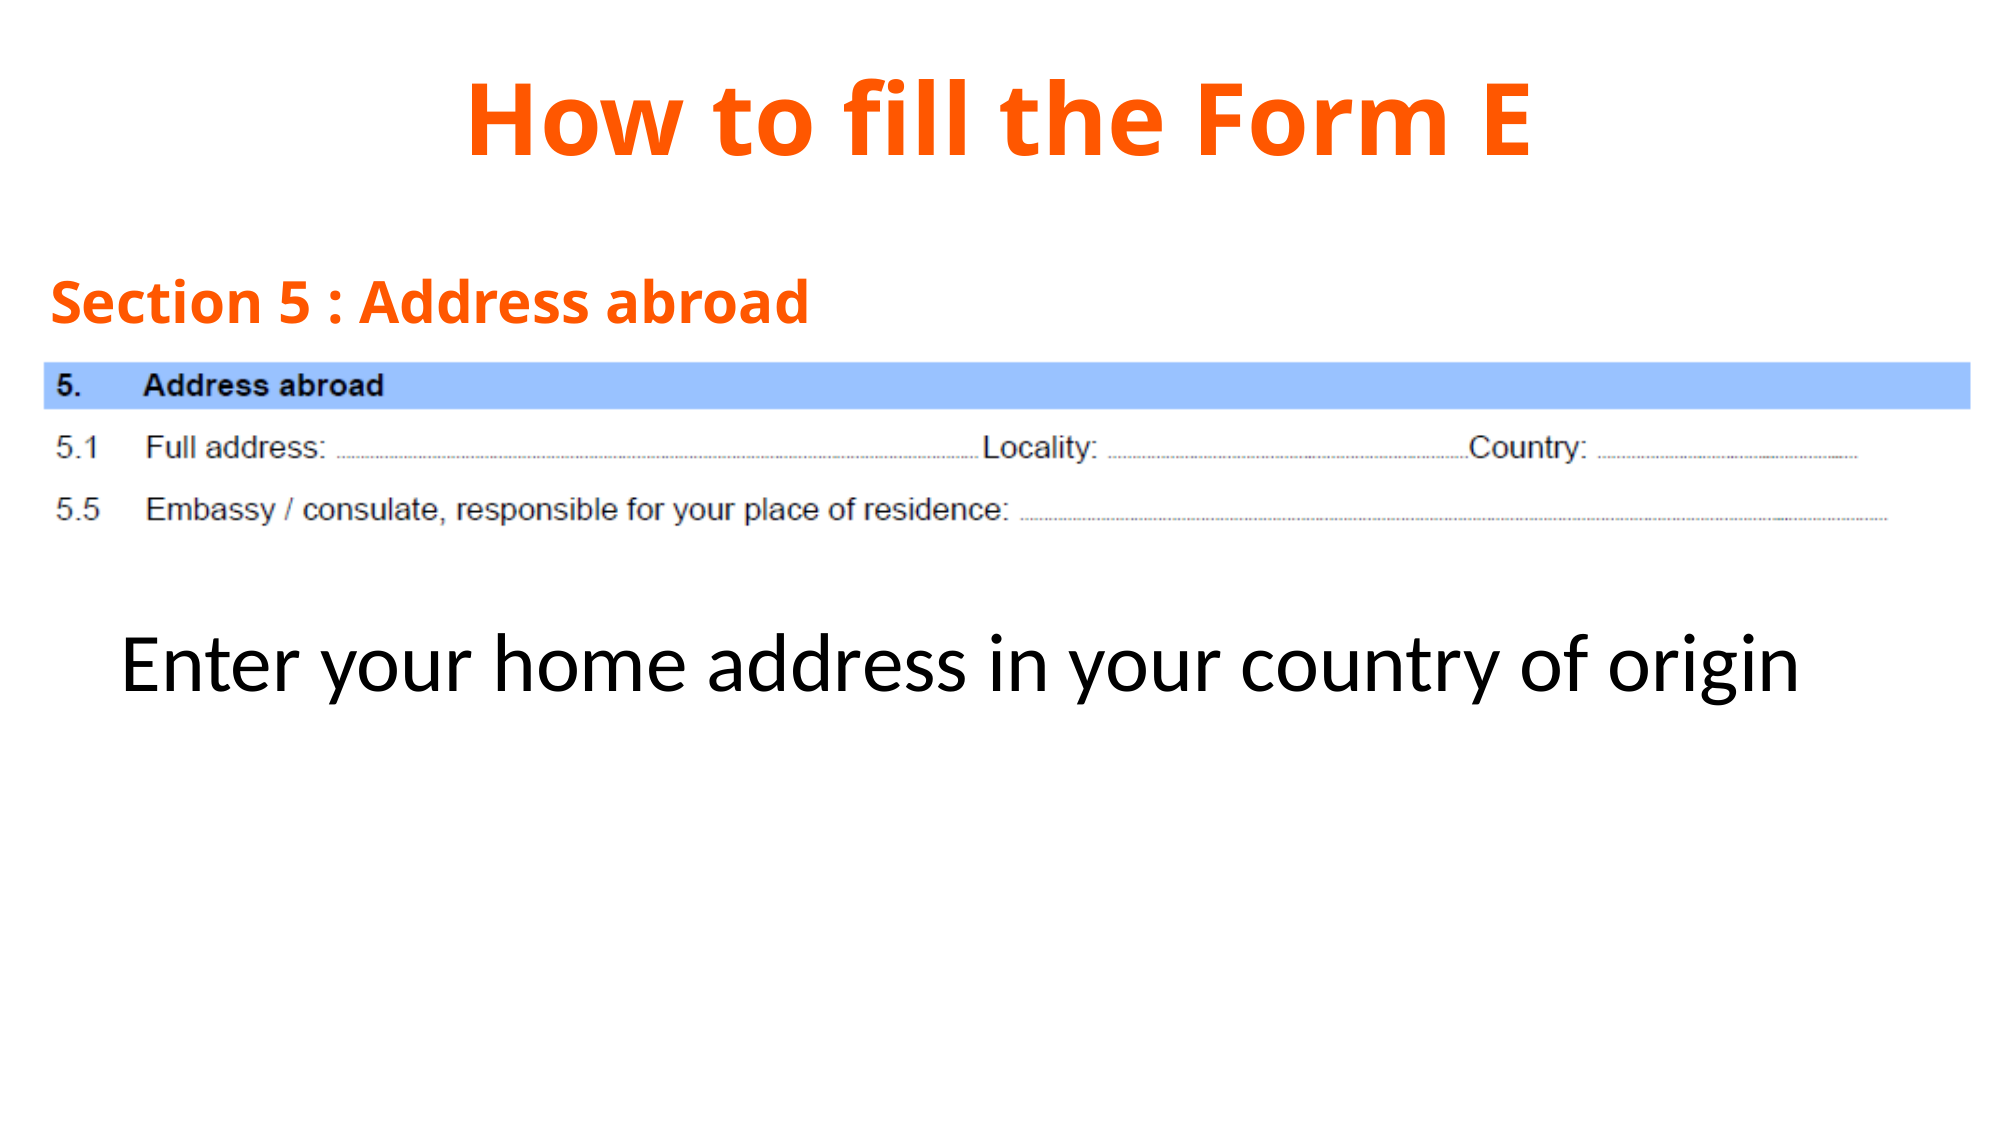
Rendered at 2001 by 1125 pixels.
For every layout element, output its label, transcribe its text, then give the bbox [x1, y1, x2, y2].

title How to fill the Form E [249, 0, 1750, 185]
text_box Enter your home address in your country of origin [75, 600, 1849, 717]
text_box Section 5 : Address abroad [35, 257, 1888, 343]
picture [35, 357, 1984, 528]
